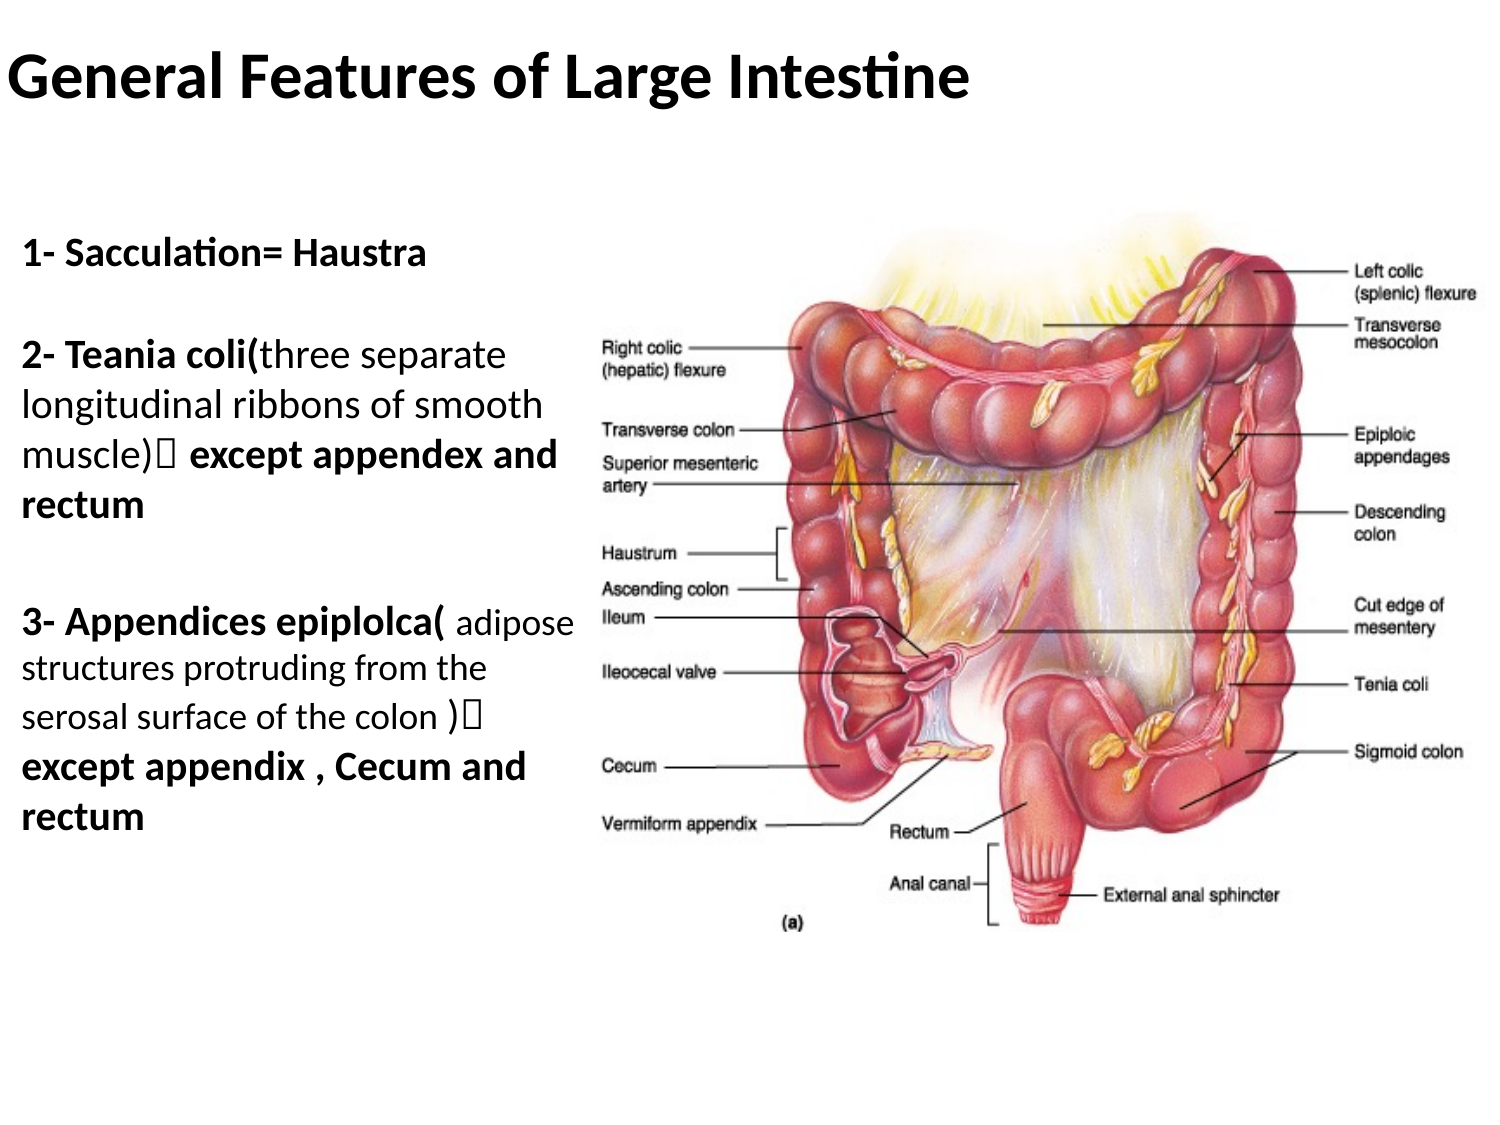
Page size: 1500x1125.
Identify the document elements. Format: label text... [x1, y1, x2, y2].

picture [586, 193, 1495, 932]
title General Features of Large Intestine [0, 0, 1215, 120]
list 1- Sacculation= Haustra 2- Teania coli(three separate longitudinal ribbons of smooth muscle) except appendex and rectum 3- Appendices epiplolca( adipose structures protruding from the serosal surface of the colon ) except appendix , Cecum and rectum [13, 216, 602, 1125]
